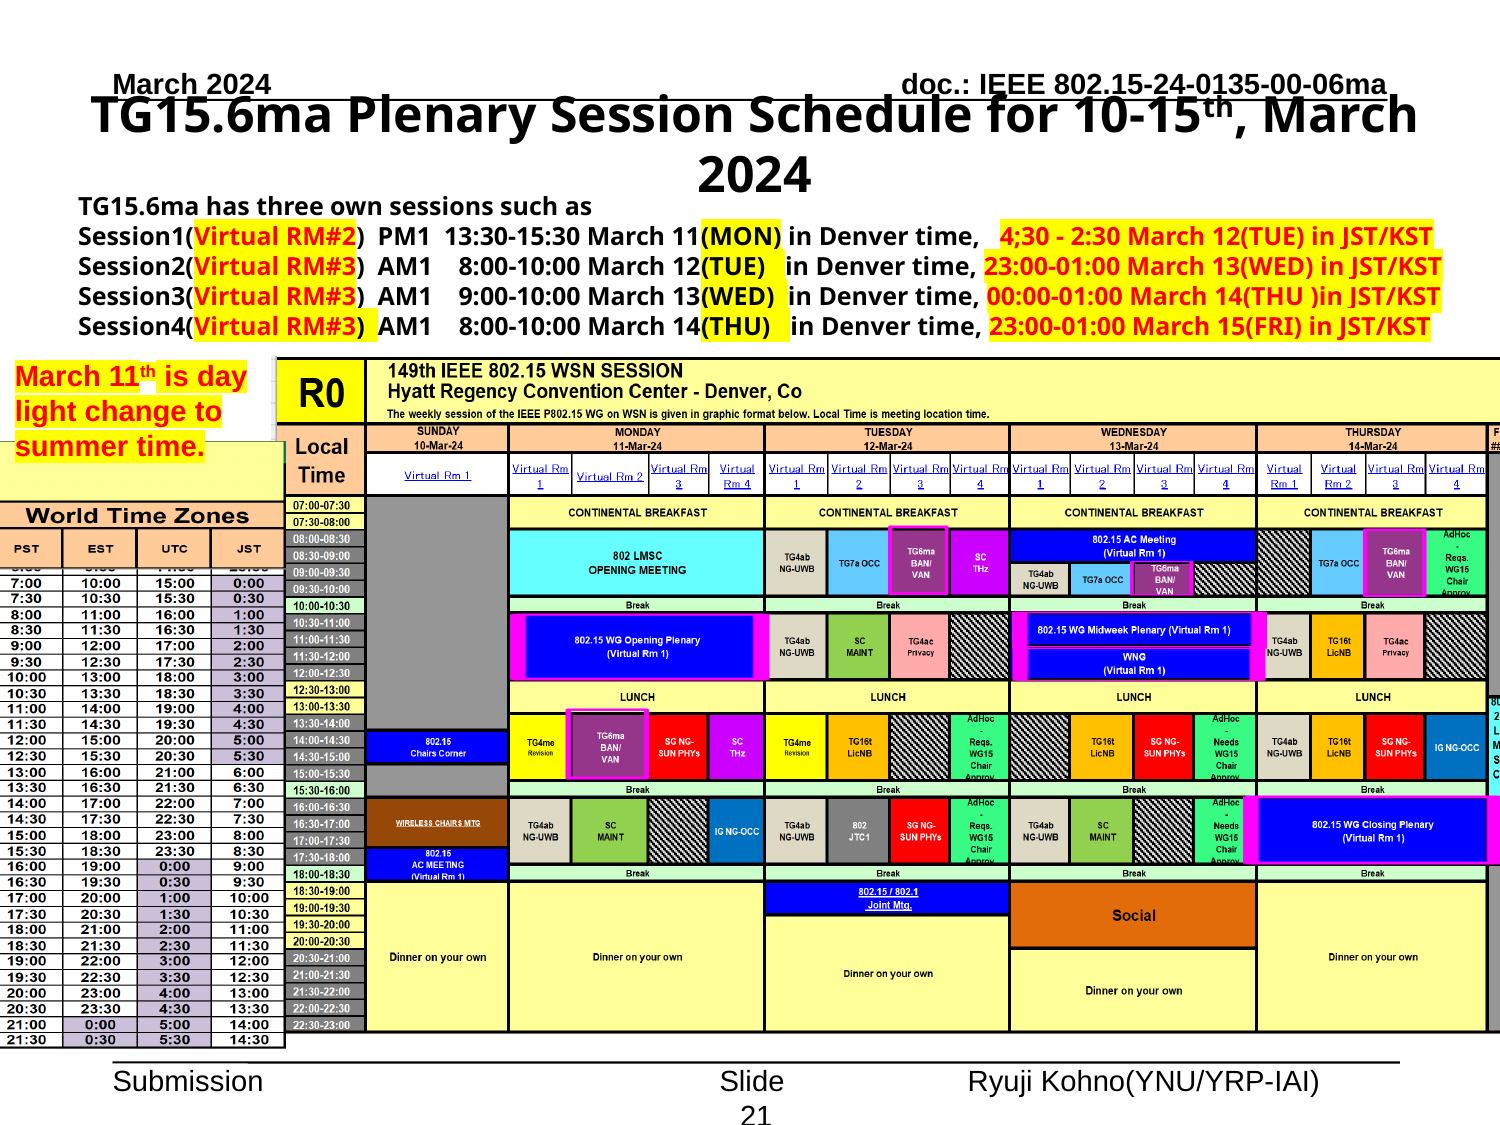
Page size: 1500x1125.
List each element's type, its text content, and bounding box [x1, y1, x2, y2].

title TG15.6ma Plenary Session Schedule for 10-15th, March 2024 [52, 101, 1458, 183]
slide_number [112, 64, 375, 100]
text_box March 11th is day light change to summer time. [0, 349, 272, 439]
slide_number Slide 21 [712, 1062, 800, 1093]
picture [0, 356, 1500, 1050]
text_box TG15.6ma has three own sessions such as Session1(Virtual RM#2) PM1 13:30-15:30 March 11(MON) in Denver time, 4;30 - 2:30 March 12(TUE) in JST/KST Session2(Virtual RM#3) AM1 8:00-10:00 March 12(TUE) in Denver time, 23:00-01:00 March 13(WED) in JST/KST Session3(Virtual RM#3) AM1 9:00-10:00 March 13(WED) in Denver time, 00:00-01:00 March 14(THU )in JST/KST Session4(Virtual RM#3) AM1 8:00-10:00 March 14(THU) in Denver time, 23:00-01:00 March 15(FRI) in JST/KST [63, 182, 1500, 355]
